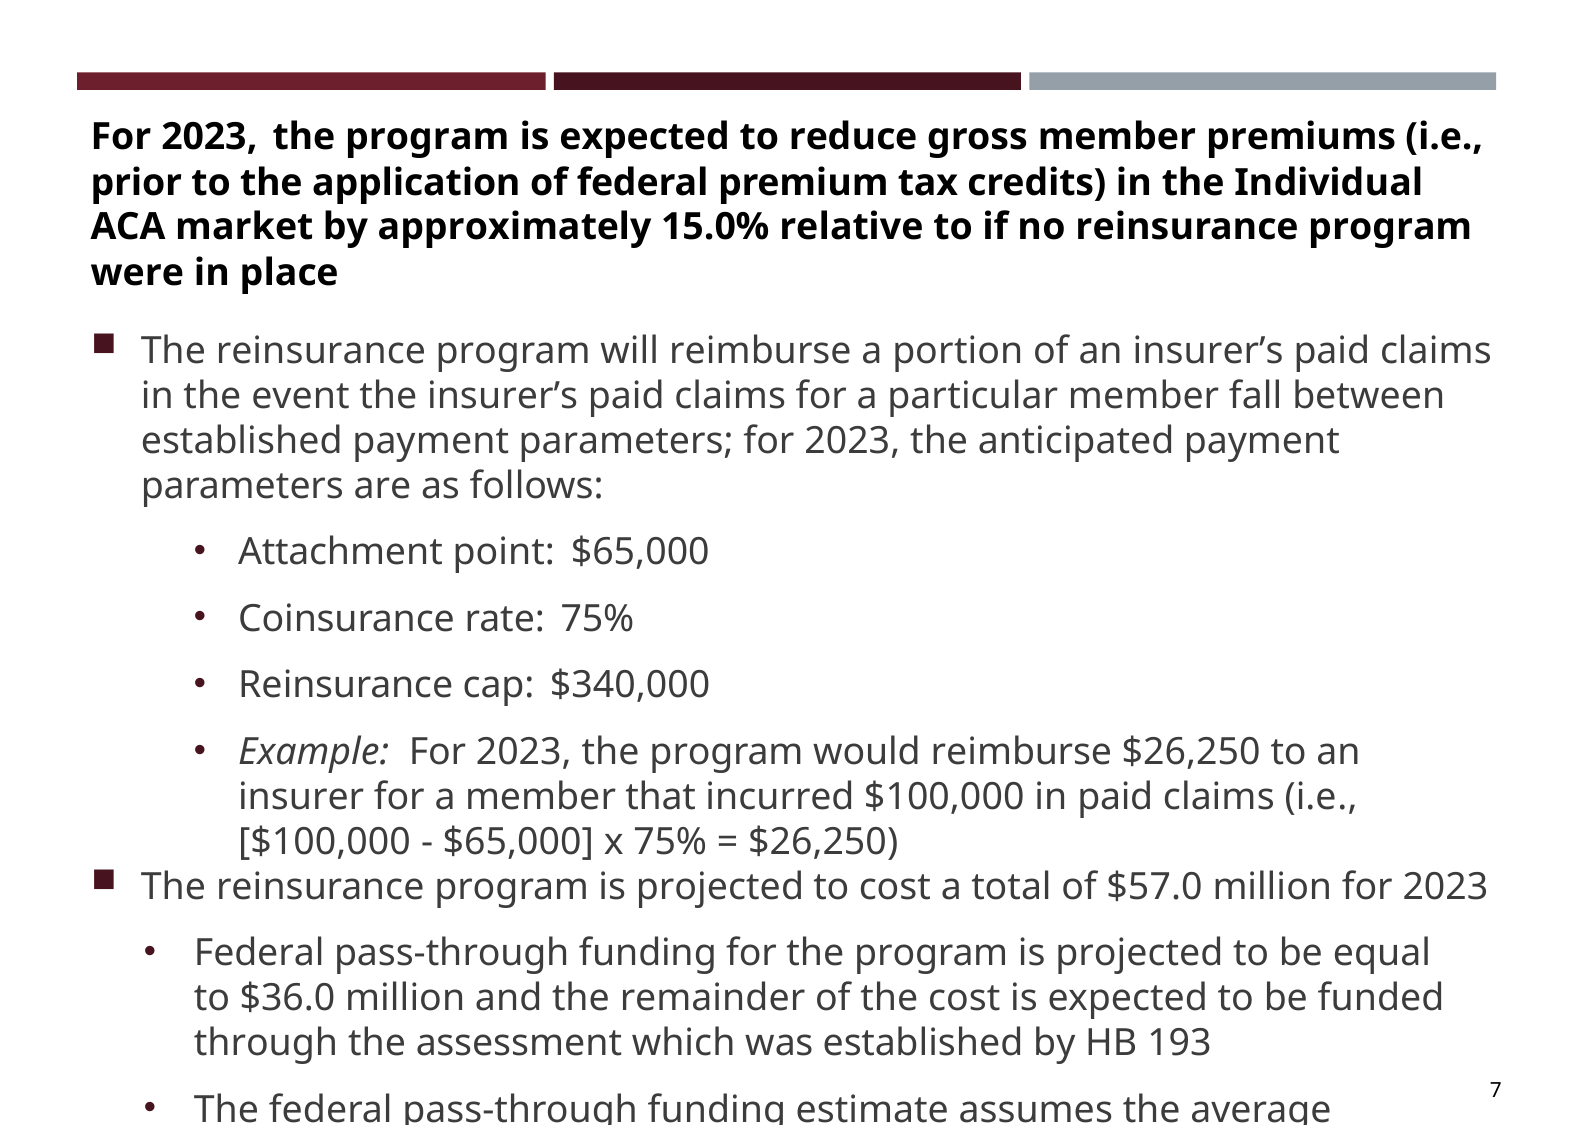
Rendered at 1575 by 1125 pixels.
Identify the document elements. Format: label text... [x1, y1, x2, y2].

text_box For 2023, the program is expected to reduce gross member premiums (i.e., prior to the application of federal premium tax credits) in the Individual ACA market by approximately 15.0% relative to if no reinsurance program were in place The reinsurance program will reimburse a portion of an insurer’s paid claims in the event the insurer’s paid claims for a particular member fall between established payment parameters; for 2023, the anticipated payment parameters are as follows: Attachment point: $65,000 Coinsurance rate: 75% Reinsurance cap: $340,000 Example: For 2023, the program would reimburse $26,250 to an insurer for a member that incurred $100,000 in paid claims (i.e., [$100,000 - $65,000] x 75% = $26,250) The reinsurance program is projected to cost a total of $57.0 million for 2023 Federal pass-through funding for the program is projected to be equal to $36.0 million and the remainder of the cost is expected to be funded through the assessment which was established by HB 193 The federal pass-through funding estimate assumes the average morbidity in the single risk pool is 0.6% lower with the reinsurance program in place [88, 112, 1495, 1125]
slide_number 7 [1485, 1076, 1505, 1125]
